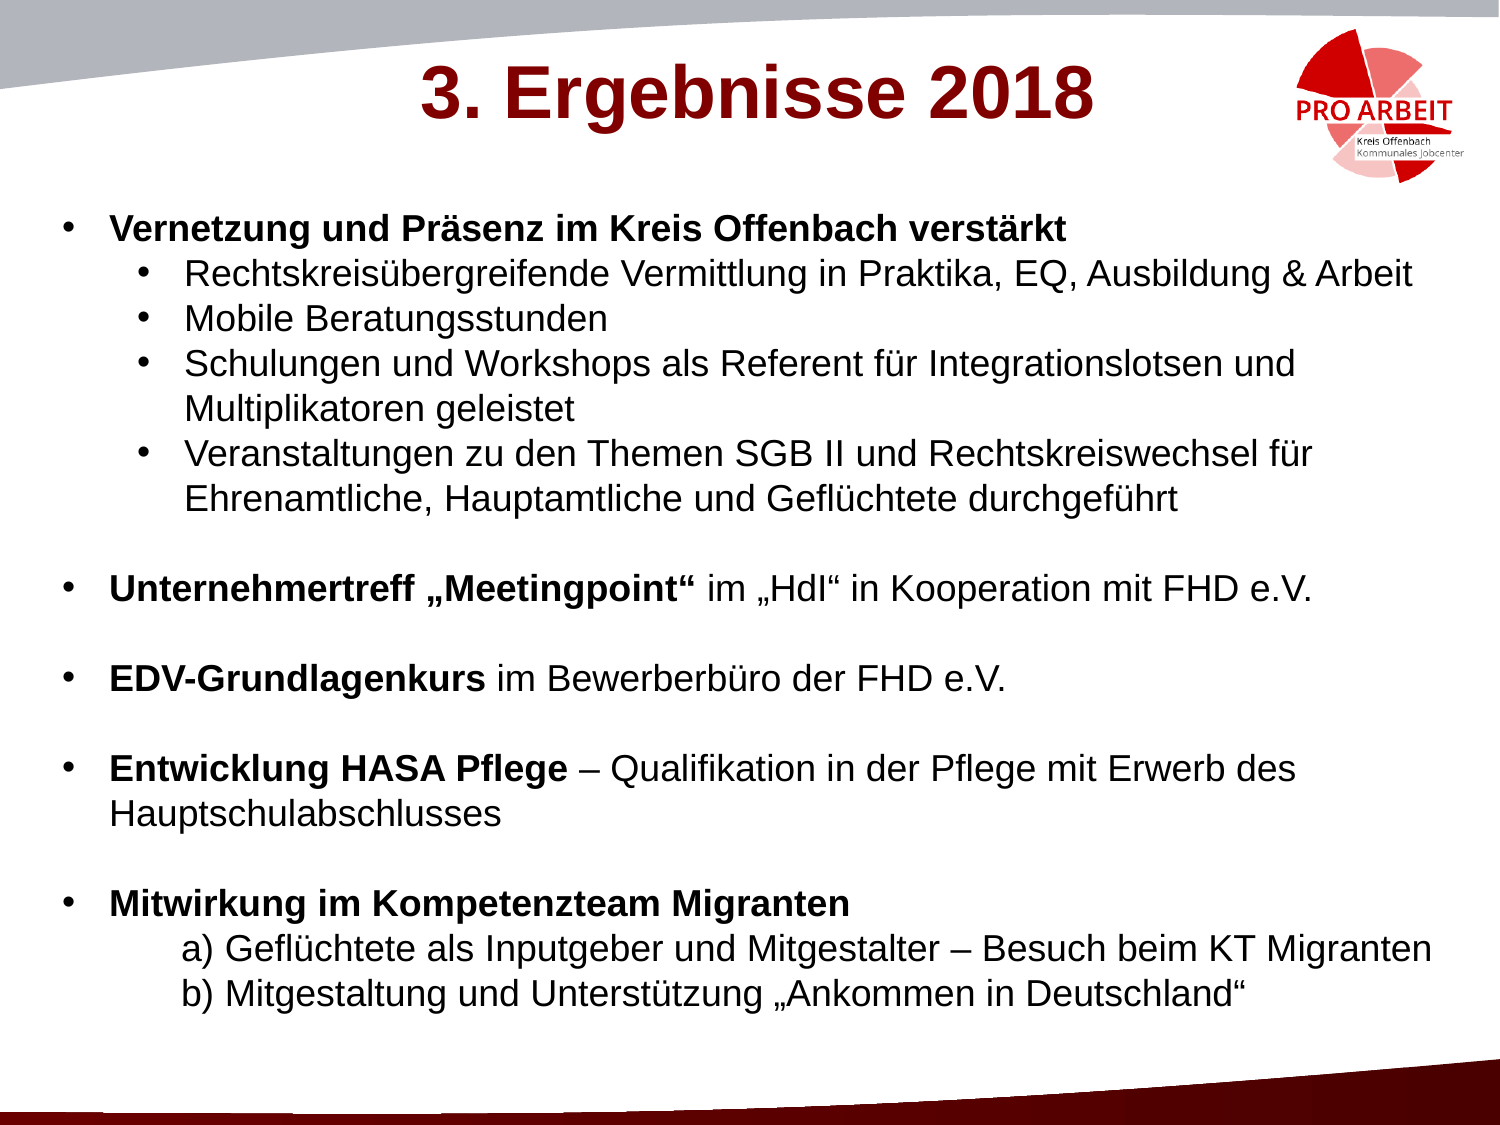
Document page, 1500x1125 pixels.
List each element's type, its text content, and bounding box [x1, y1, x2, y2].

text_box 3. Ergebnisse 2018 [214, 36, 1302, 142]
picture [1271, 16, 1489, 208]
text_box Vernetzung und Präsenz im Kreis Offenbach verstärkt Rechtskreisübergreifende Vermittlung in Praktika, EQ, Ausbildung & Arbeit Mobile Beratungsstunden Schulungen und Workshops als Referent für Integrationslotsen und Multiplikatoren geleistet Veranstaltungen zu den Themen SGB II und Rechtskreiswechsel für Ehrenamtliche, Hauptamtliche und Geflüchtete durchgeführt Unternehmertreff „Meetingpoint“ im „HdI“ in Kooperation mit FHD e.V. EDV-Grundlagenkurs im Bewerberbüro der FHD e.V. Entwicklung HASA Pflege – Qualifikation in der Pflege mit Erwerb des Hauptschulabschlusses Mitwirkung im Kompetenzteam Migranten a) Geflüchtete als Inputgeber und Mitgestalter – Besuch beim KT Migranten b) Mitgestaltung und Unterstützung „Ankommen in Deutschland“ [47, 196, 1453, 1066]
